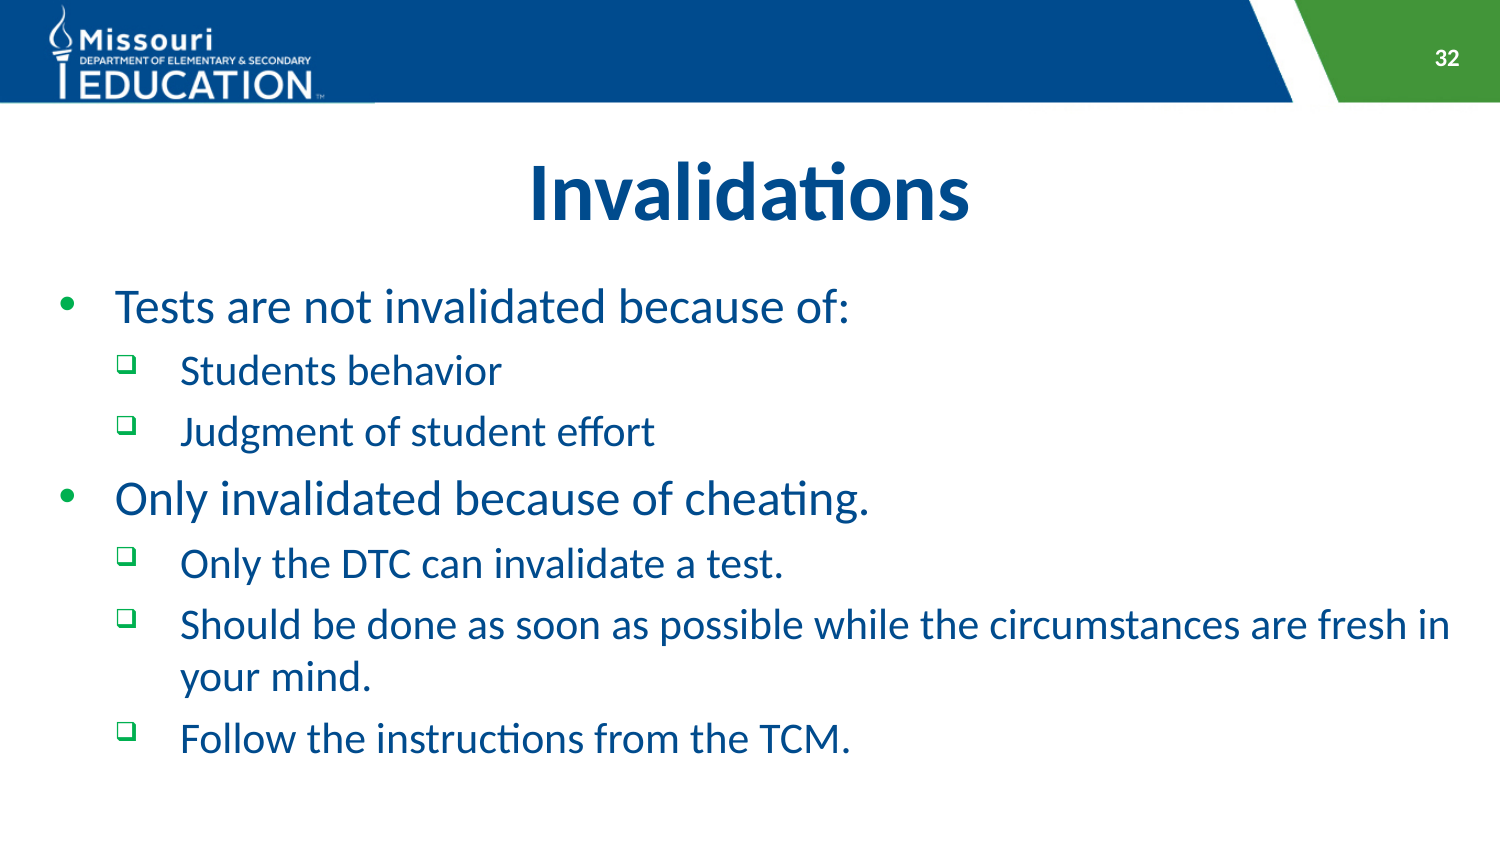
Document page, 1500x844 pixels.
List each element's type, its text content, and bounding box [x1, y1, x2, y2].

slide_number 32 [1350, 34, 1475, 80]
picture [0, 0, 1500, 844]
list Tests are not invalidated because of: Students behavior Judgment of student effort Only invalidated because of cheating. Only the DTC can invalidate a test. Should be done as soon as possible while the circumstances are fresh in your mind. Follow the instructions from the TCM. [24, 265, 1475, 810]
title Invalidations [24, 121, 1475, 254]
